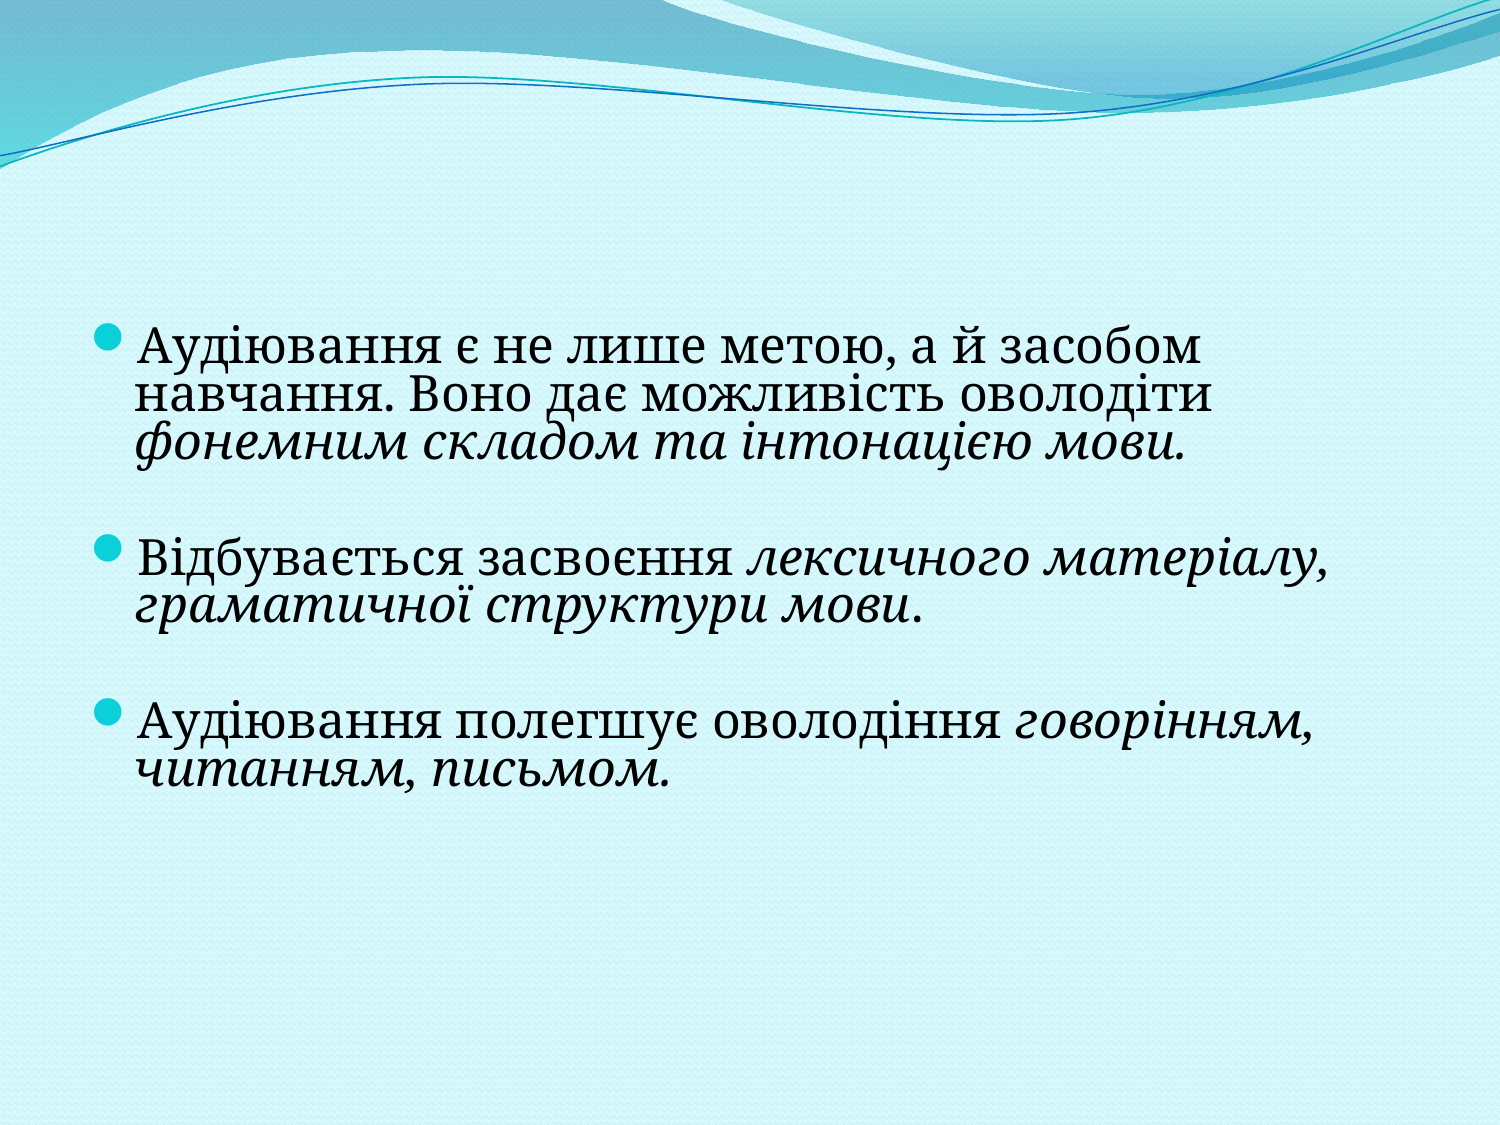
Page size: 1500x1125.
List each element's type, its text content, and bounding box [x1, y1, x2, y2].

list Аудіювання є не лише метою, а й засобом навчання. Воно дає можливість оволодіти фонемним складом та інтонацією мови. Відбувається засвоєння лексичного матеріалу, граматичної структури мови. Аудіювання полегшує оволодіння говорінням, читанням, письмом. [74, 317, 1426, 1038]
